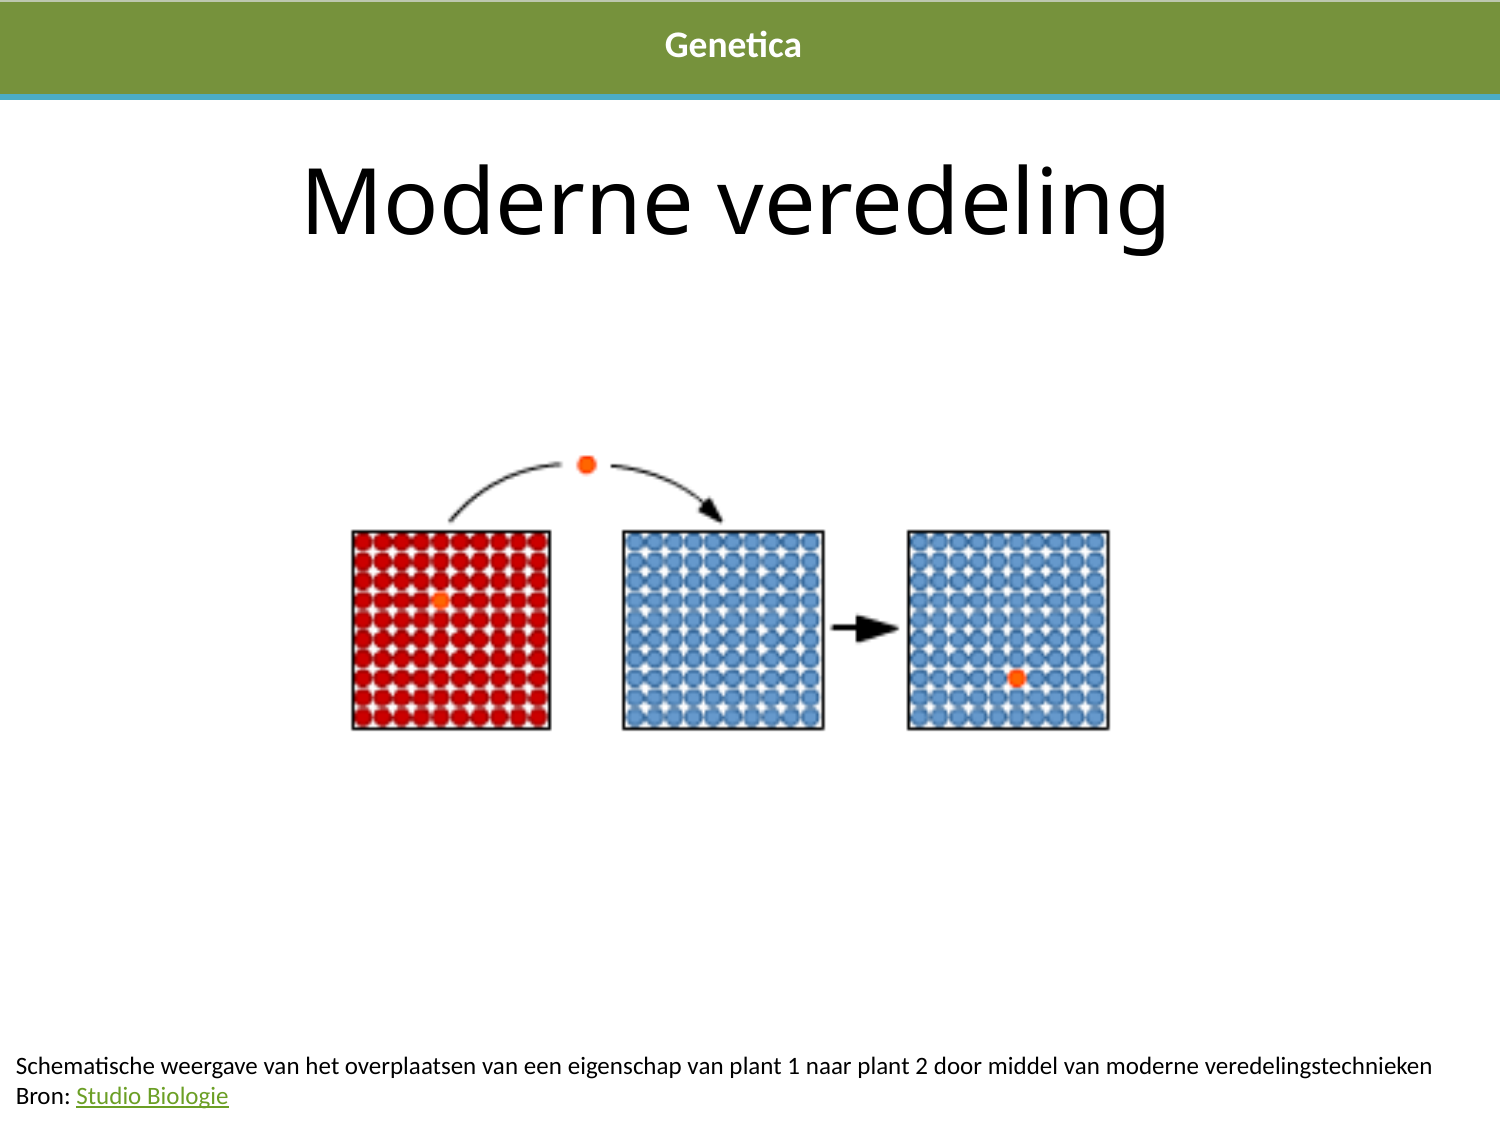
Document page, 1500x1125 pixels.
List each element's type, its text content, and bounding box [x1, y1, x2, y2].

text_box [0, 0, 1500, 100]
picture [287, 437, 1250, 854]
text_box Schematische weergave van het overplaatsen van een eigenschap van plant 1 naar plant 2 door middel van moderne veredelingstechnieken Bron: Studio Biologie [1, 1042, 1473, 1117]
title Moderne veredeling [268, 111, 1205, 299]
text_box [112, 349, 1388, 1042]
